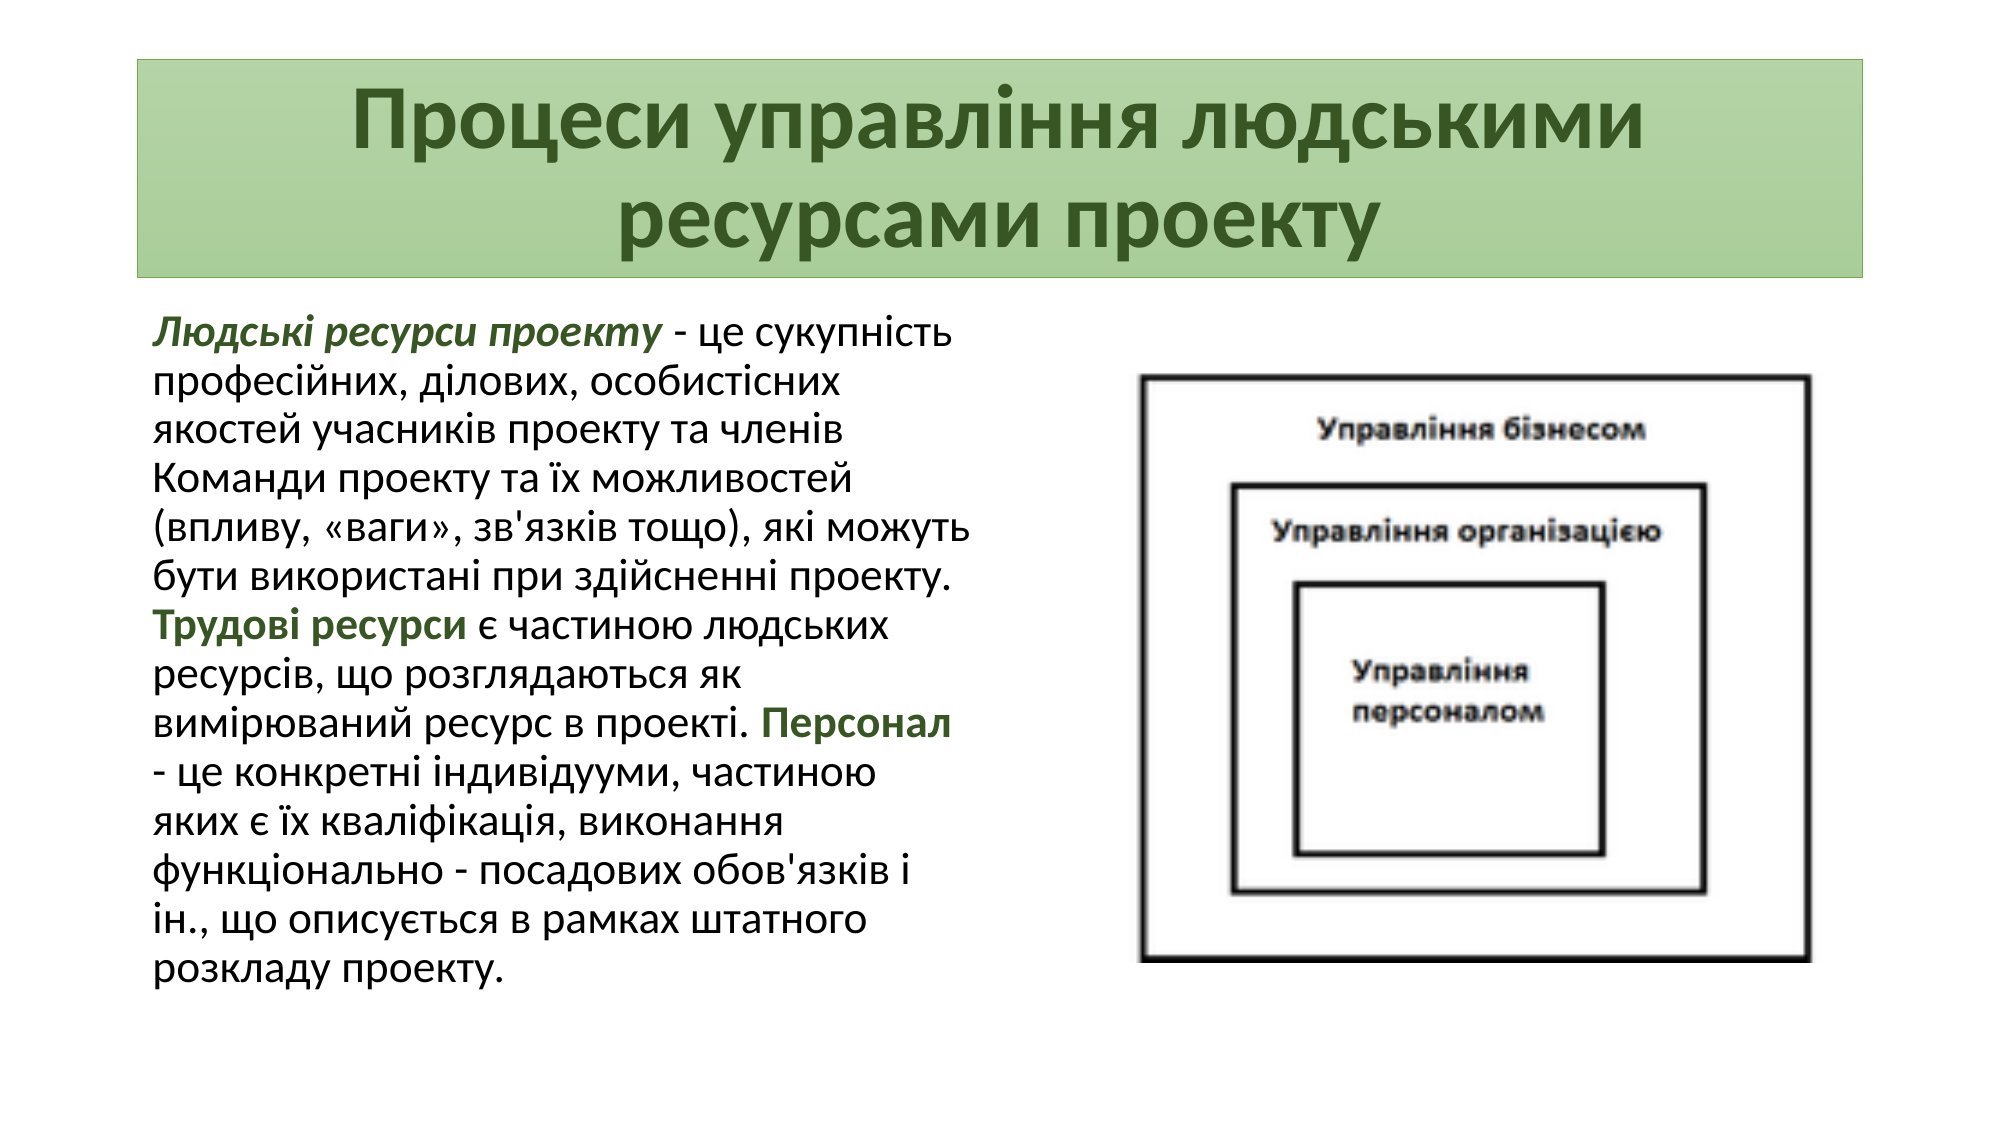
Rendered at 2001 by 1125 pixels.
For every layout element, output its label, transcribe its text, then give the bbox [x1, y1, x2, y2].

title Процеси управління людськими ресурсами проекту [137, 59, 1863, 278]
list Людські ресурси проекту - це сукупність професійних, ділових, особистісних якостей учасників проекту та членів Команди проекту та їх можливостей (впливу, «ваги», зв'язків тощо), які можуть бути використані при здійсненні проекту. Трудові ресурси є частиною людських ресурсів, що розглядаються як вимірюваний ресурс в проекті. Персонал - це конкретні індивідууми, частиною яких є їх кваліфікація, виконання функціонально - посадових обов'язків і ін., що описується в рамках штатного розкладу проекту. [137, 299, 988, 1014]
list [1117, 372, 1838, 963]
